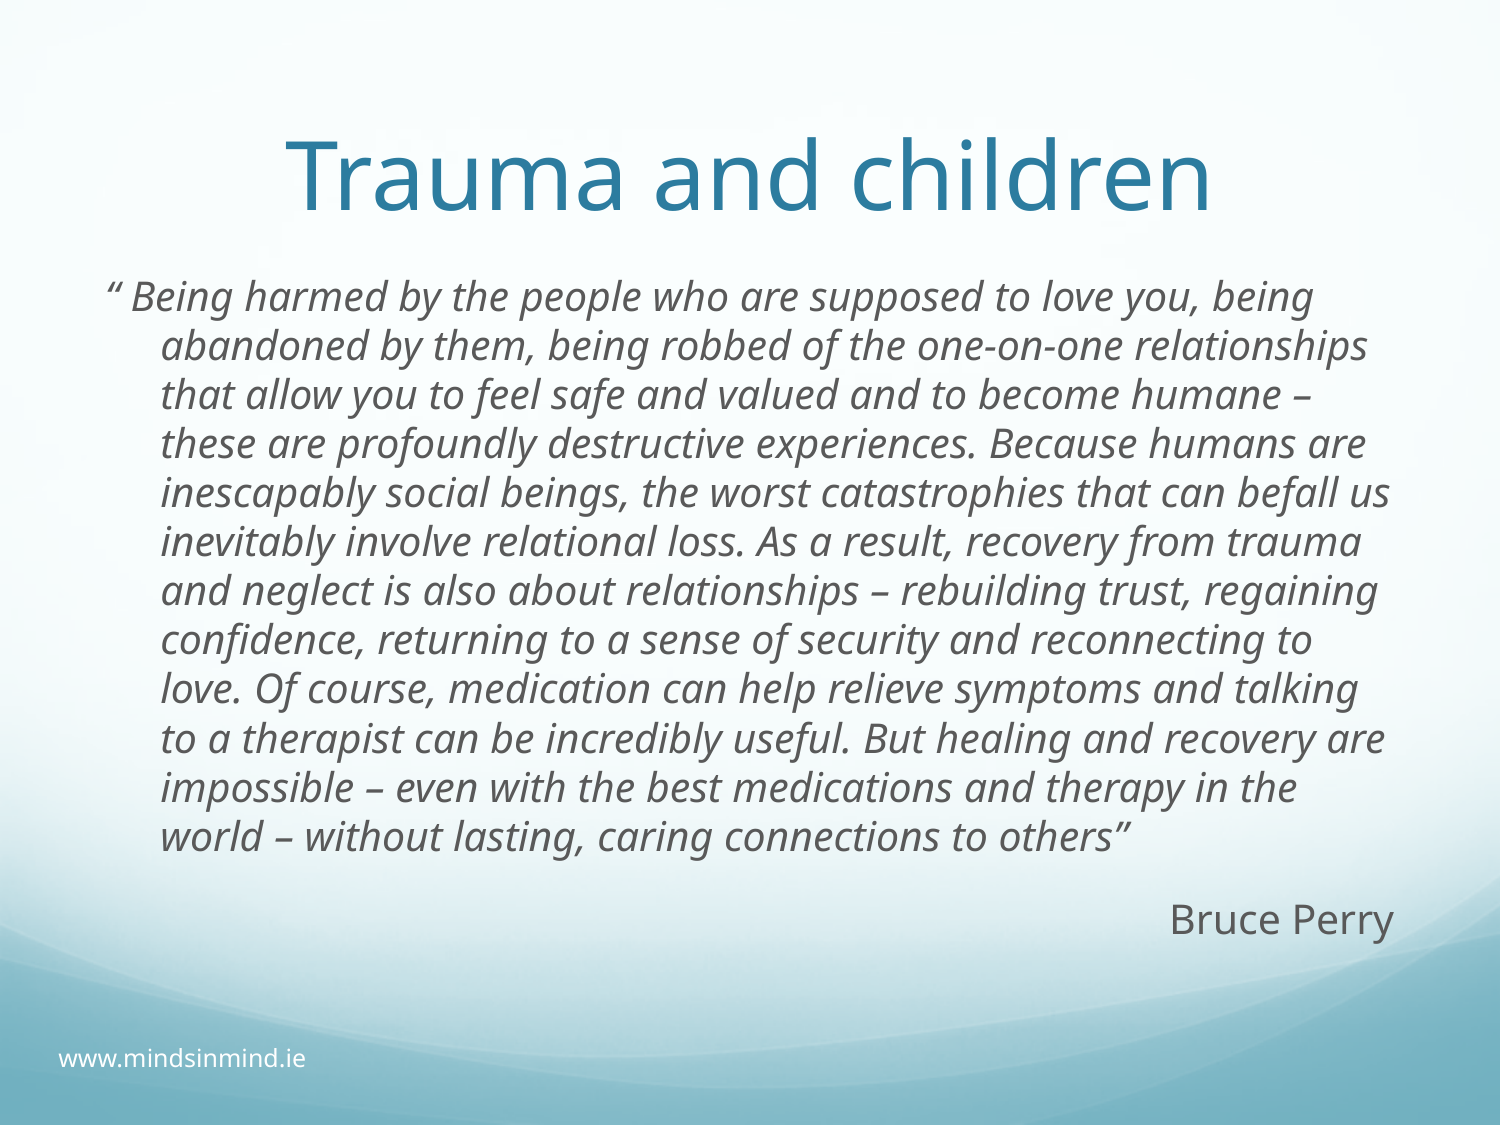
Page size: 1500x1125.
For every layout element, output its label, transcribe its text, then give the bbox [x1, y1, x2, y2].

title Trauma and children [90, 17, 1410, 237]
footer www.mindsinmind.ie [43, 1029, 838, 1090]
list “ Being harmed by the people who are supposed to love you, being abandoned by them, being robbed of the one-on-one relationships that allow you to feel safe and valued and to become humane – these are profoundly destructive experiences. Because humans are inescapably social beings, the worst catastrophies that can befall us inevitably involve relational loss. As a result, recovery from trauma and neglect is also about relationships – rebuilding trust, regaining confidence, returning to a sense of security and reconnecting to love. Of course, medication can help relieve symptoms and talking to a therapist can be incredibly useful. But healing and recovery are impossible – even with the best medications and therapy in the world – without lasting, caring connections to others” Bruce Perry [90, 262, 1410, 975]
